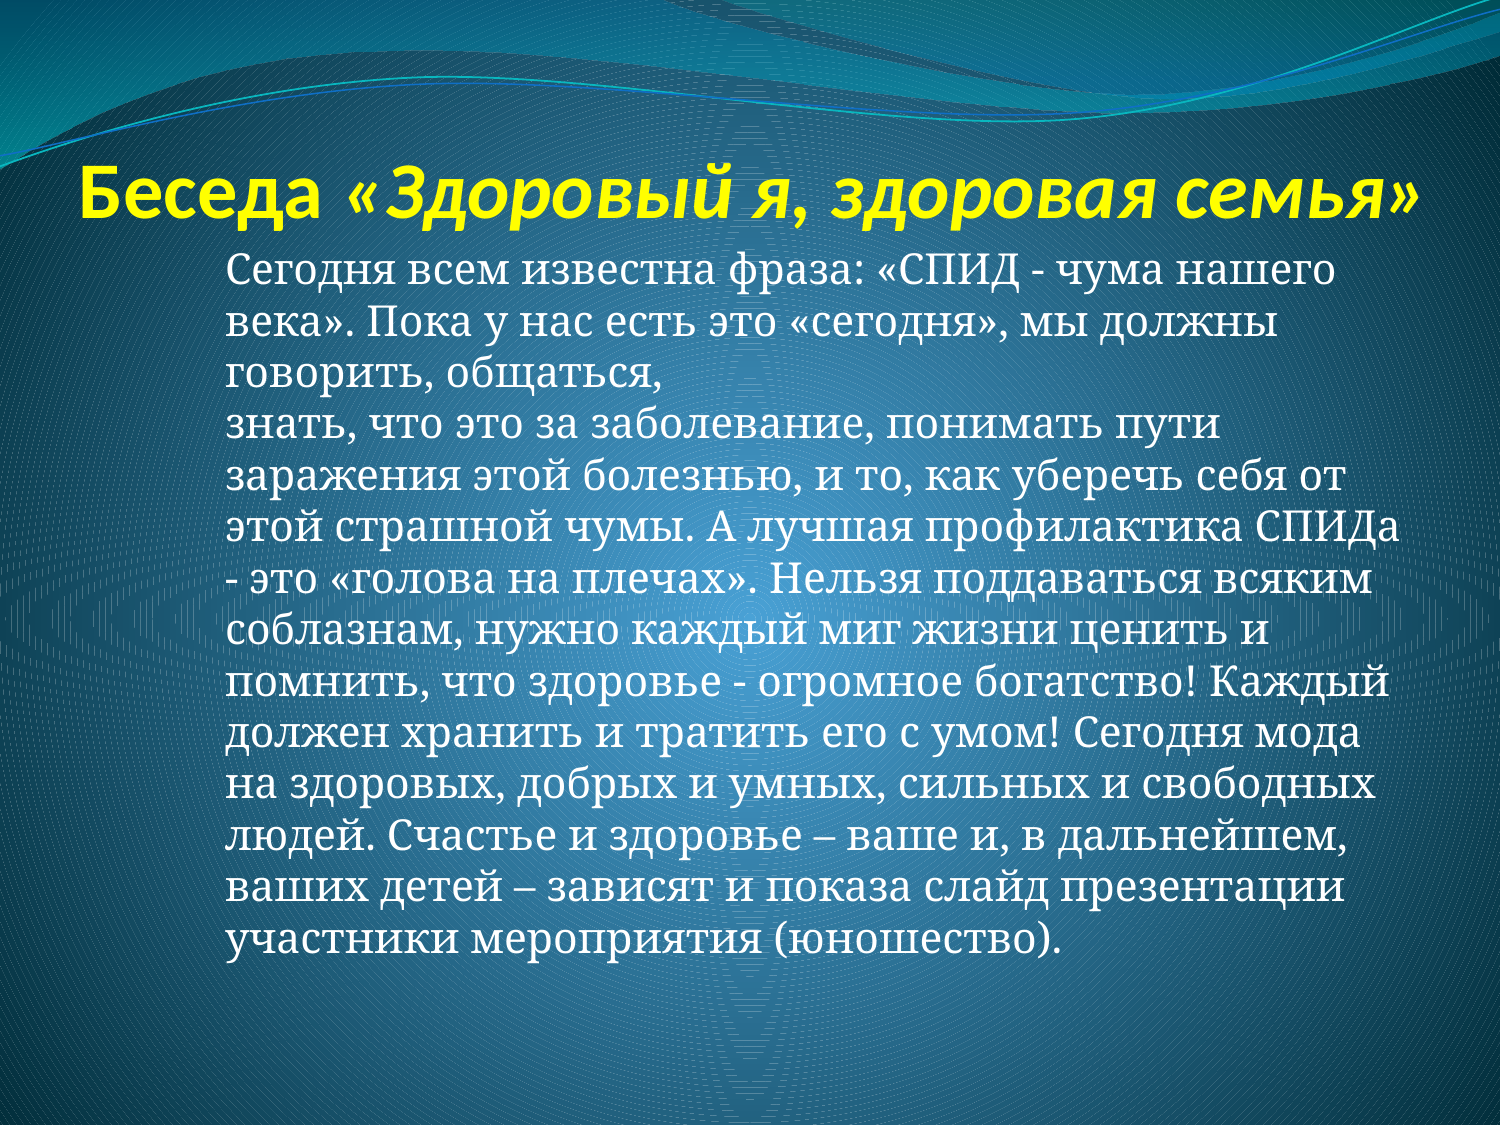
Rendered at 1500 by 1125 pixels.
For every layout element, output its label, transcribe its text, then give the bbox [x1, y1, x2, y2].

title Беседа «Здоровый я, здоровая семья» [70, 46, 1442, 235]
subtitle Сегодня всем известна фраза: «СПИД - чума нашего века». Пока у нас есть это «сегодня», мы должны говорить, общаться, знать, что это за заболевание, понимать пути заражения этой болезнью, и то, как уберечь себя от этой страшной чумы. А лучшая профилактика СПИДа - это «голова на плечах». Нельзя поддаваться всяким соблазнам, нужно каждый миг жизни ценить и помнить, что здоровье - огромное богатство! Каждый должен хранить и тратить его с умом! Сегодня мода на здоровых, добрых и умных, сильных и свободных людей. Счастье и здоровье – ваше и, в дальнейшем, ваших детей – зависят и показа слайд презентации участники мероприятия (юношество). [225, 234, 1418, 1020]
